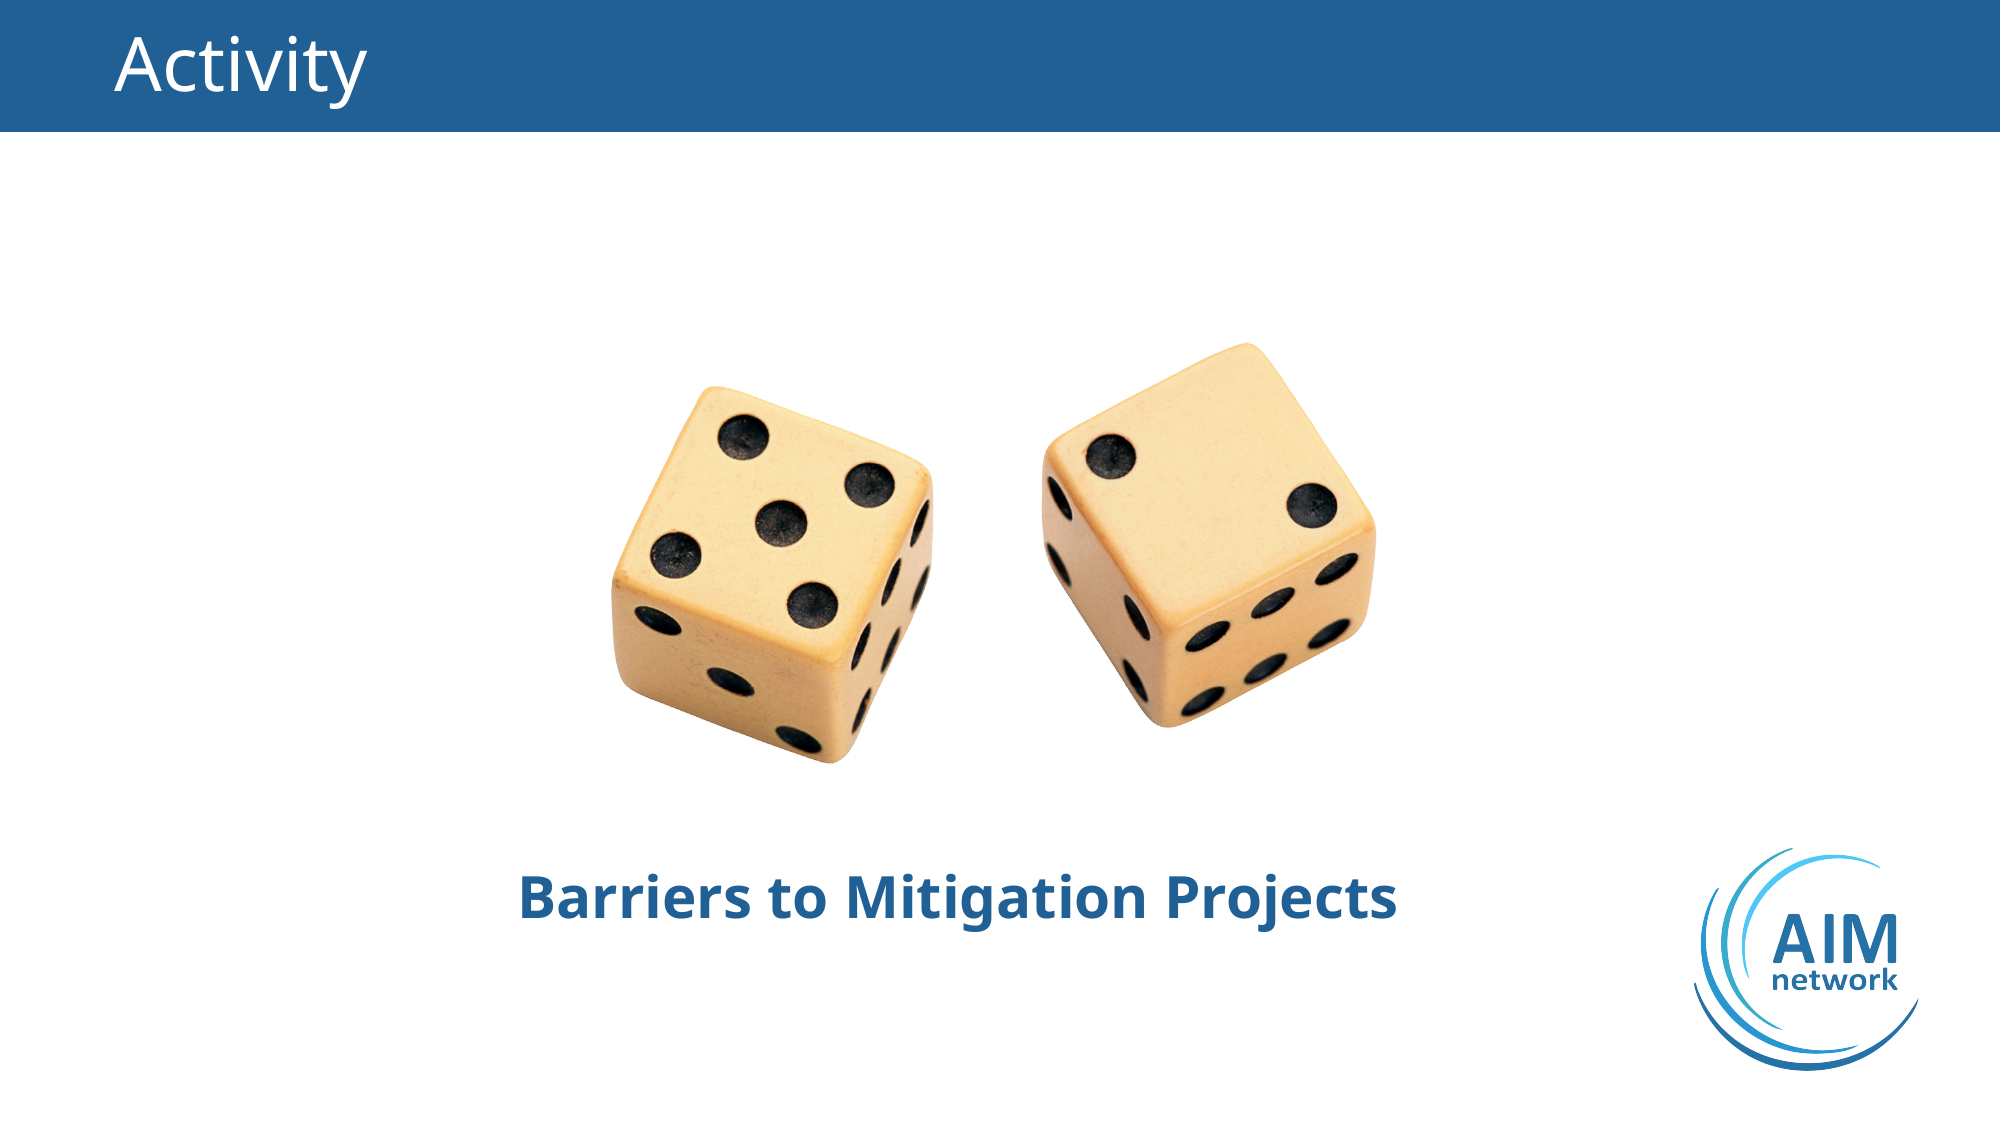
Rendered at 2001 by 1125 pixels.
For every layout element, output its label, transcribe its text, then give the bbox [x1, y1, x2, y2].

picture [596, 329, 1391, 776]
text_box Barriers to Mitigation Projects [406, 852, 1510, 919]
title Activity [99, 36, 1642, 98]
picture [1694, 848, 1919, 1071]
